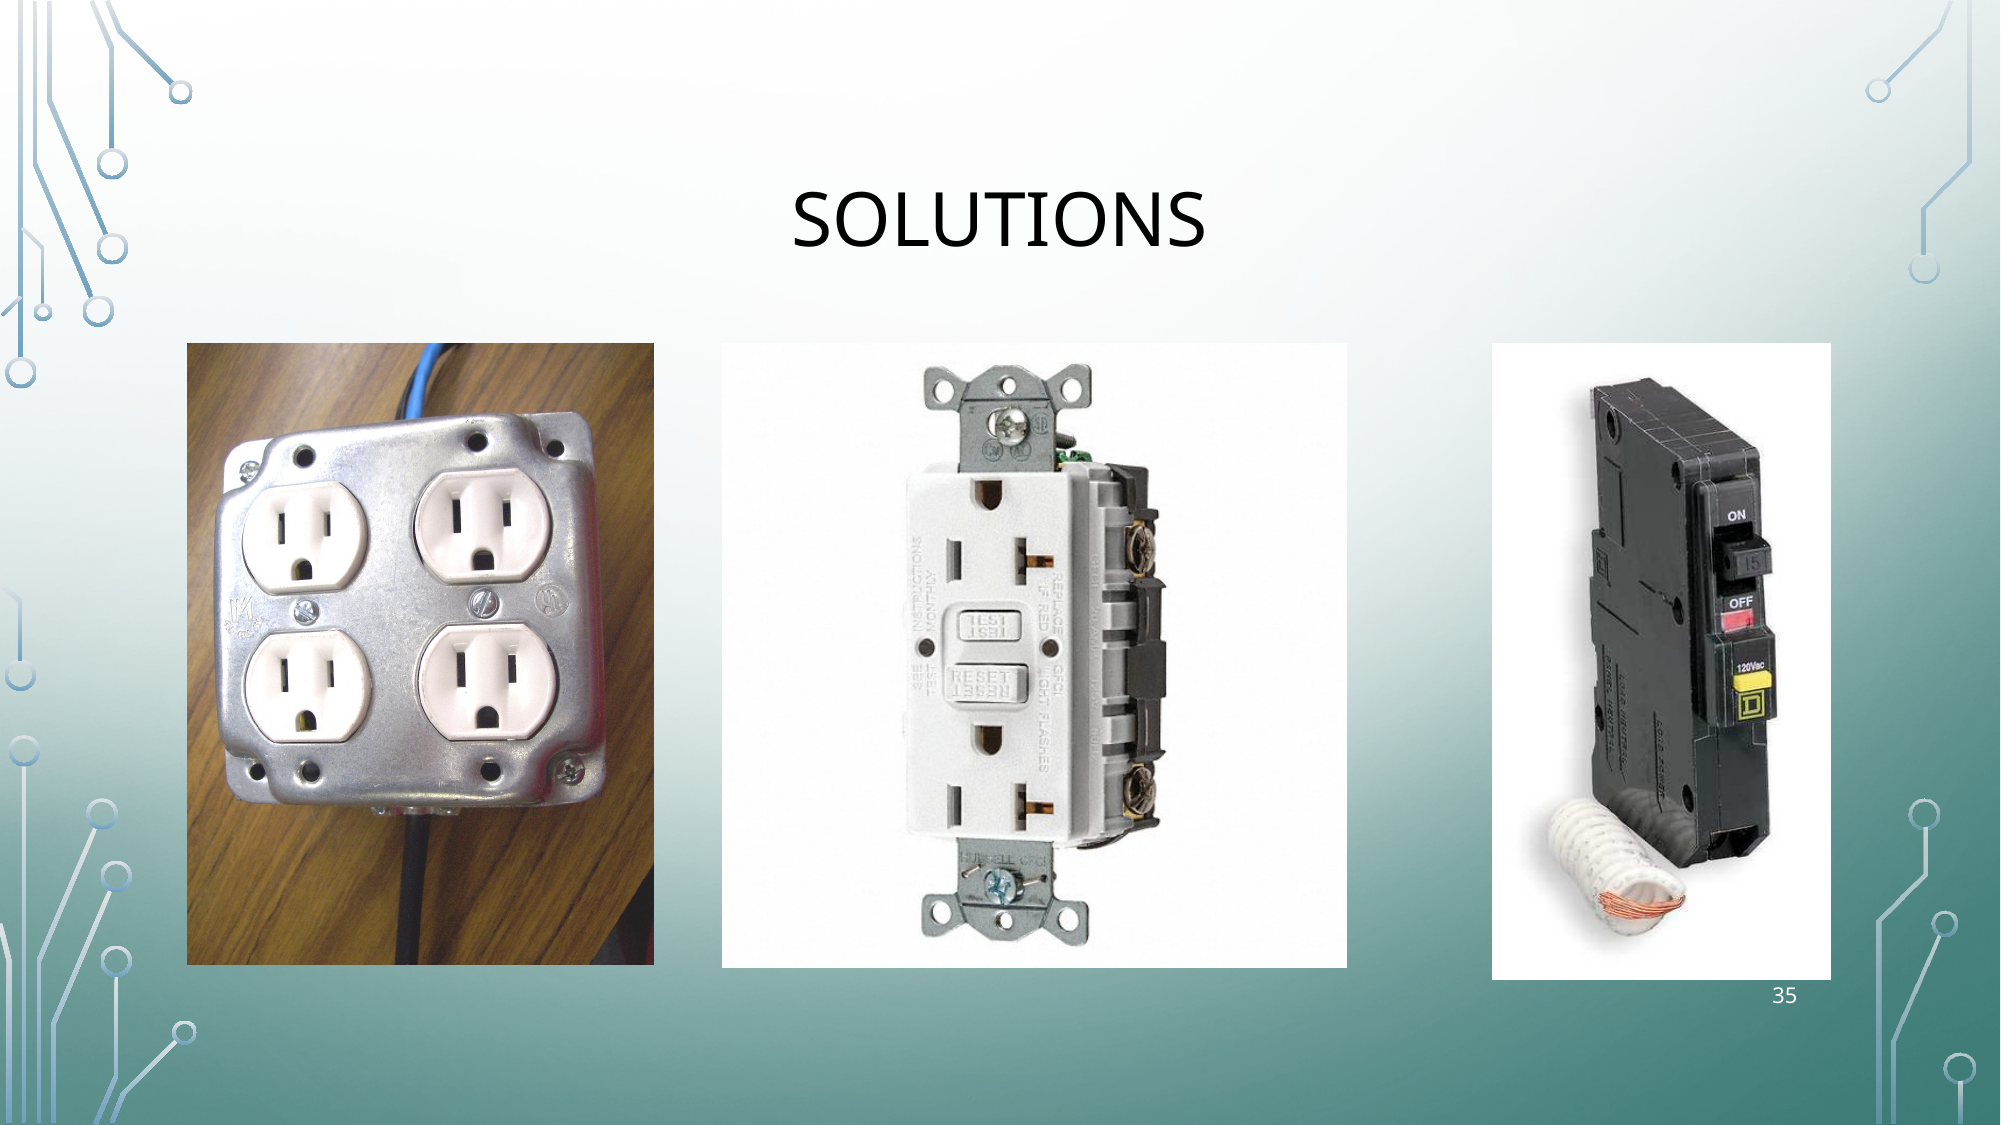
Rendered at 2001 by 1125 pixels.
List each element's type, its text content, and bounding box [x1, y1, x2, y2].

picture [722, 343, 1347, 969]
title solutions [187, 101, 1813, 344]
slide_number 35 [1685, 981, 1813, 1025]
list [186, 343, 654, 966]
picture [1492, 342, 1832, 981]
